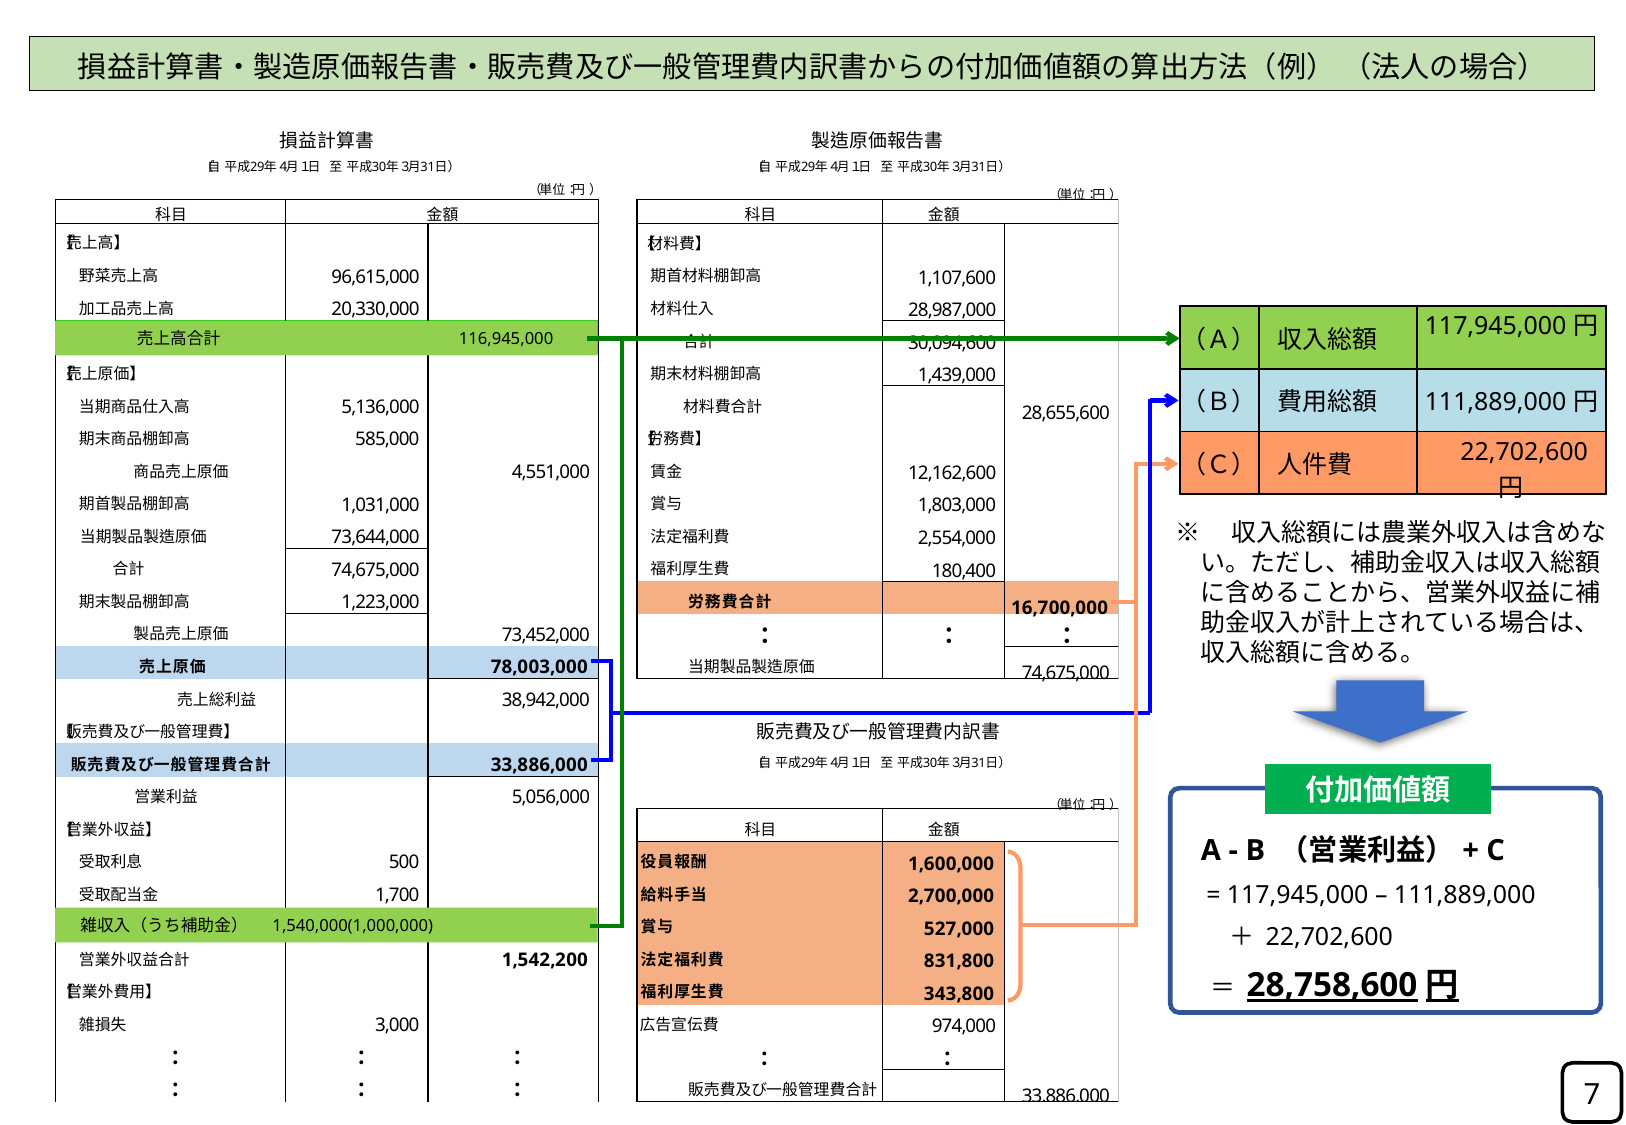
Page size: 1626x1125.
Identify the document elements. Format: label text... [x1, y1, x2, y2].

table_header 117,945,000円 [1418, 307, 1605, 368]
picture [623, 339, 1119, 712]
table_cell （Ｂ） [1181, 370, 1258, 431]
text_box ※ 収入総額には農業外収入は含めな い。ただし、補助金収入は収入総額 に含めることから、営業外収益に補 助金収入が計上されている場合は、 収入総額に含める。 [1160, 509, 1625, 667]
table_cell 人件費 [1260, 432, 1416, 493]
table_cell 22,702,600円 [1418, 432, 1605, 493]
text_box [1292, 680, 1468, 743]
text_box 損益計算書・製造原価報告書・販売費及び一般管理費内訳書からの付加価値額の算出方法（例） （法人の場合） [29, 36, 1595, 91]
text_box 7 [1561, 1061, 1623, 1123]
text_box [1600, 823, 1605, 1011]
text_box 付加価値額 [1265, 764, 1491, 814]
table_header 収入総額 [1260, 307, 1416, 368]
table_cell 費用総額 [1260, 370, 1416, 431]
picture [55, 118, 1119, 1102]
table_header （Ａ） [1181, 307, 1258, 368]
table_cell （Ｃ） [1181, 432, 1258, 493]
text_box [1169, 787, 1602, 1014]
table_cell 111,889,000円 [1418, 370, 1605, 431]
